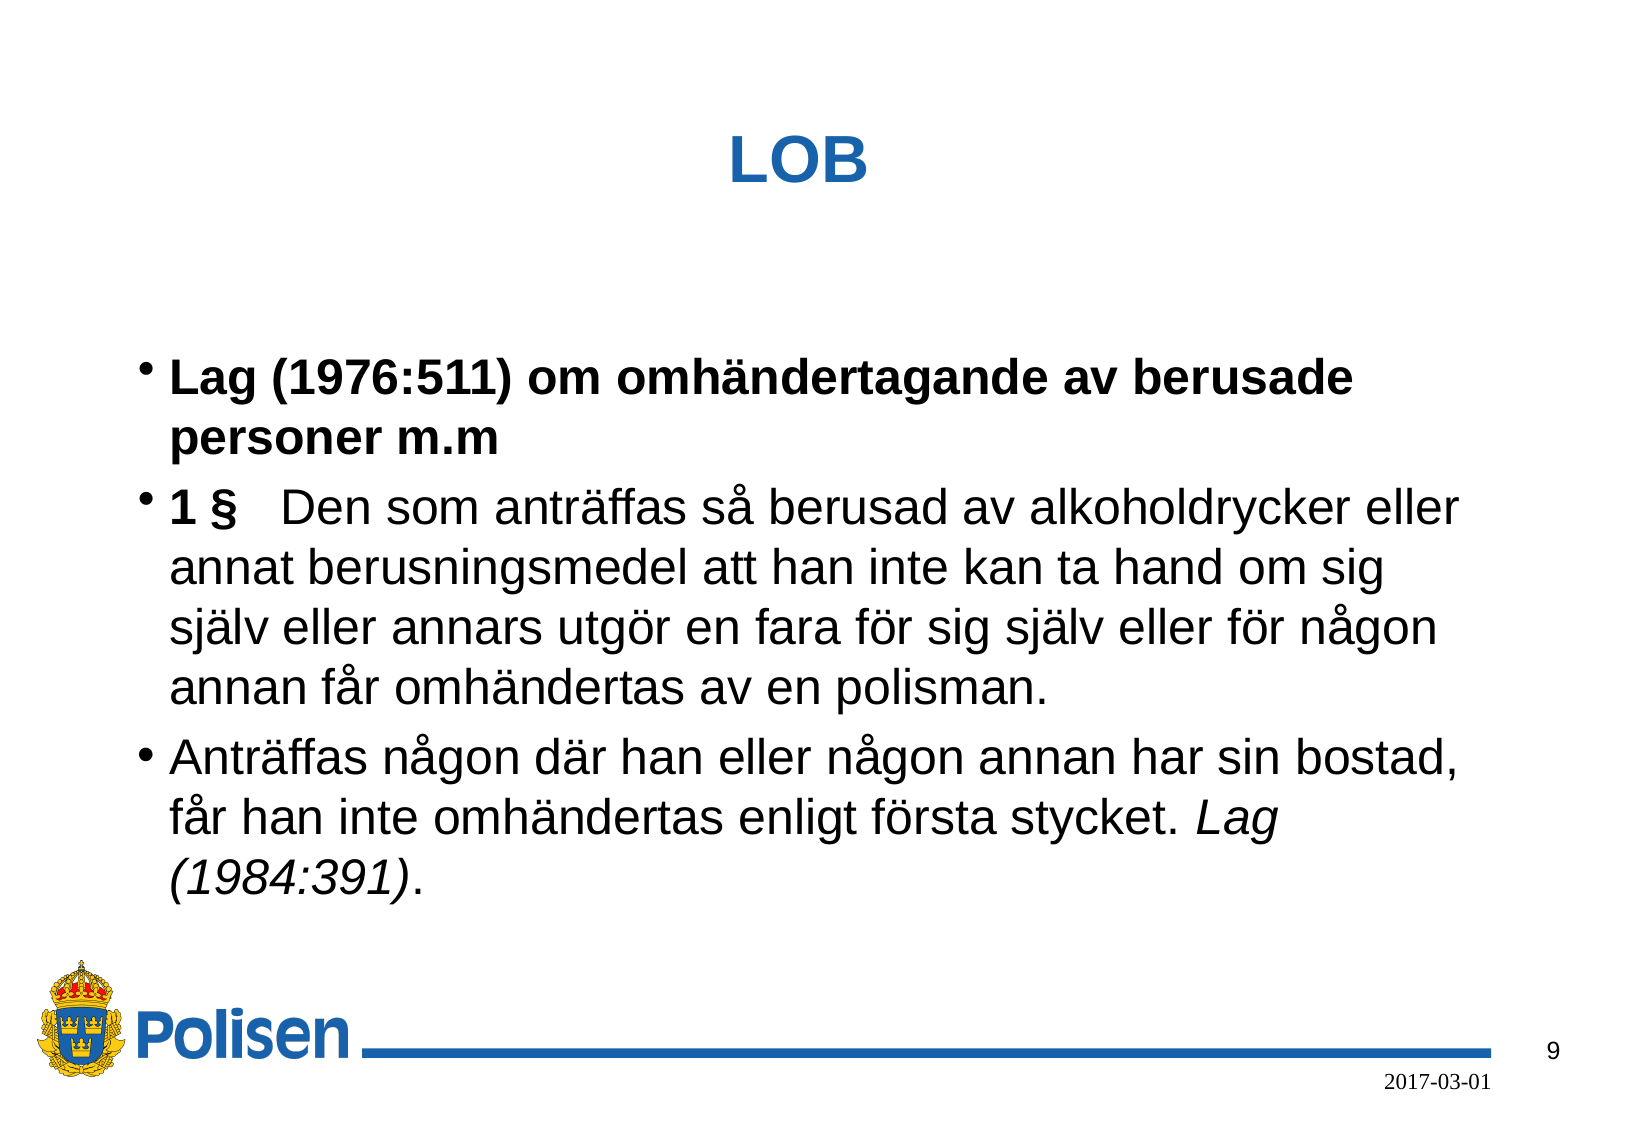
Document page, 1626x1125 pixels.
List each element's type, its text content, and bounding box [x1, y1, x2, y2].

title LOB [125, 62, 1492, 250]
picture [37, 960, 348, 1077]
list Lag (1976:511) om omhändertagande av berusade personer m.m 1 § Den som anträffas så berusad av alkoholdrycker eller annat berusningsmedel att han inte kan ta hand om sig själv eller annars utgör en fara för sig själv eller för någon annan får omhändertas av en polisman. Anträffas någon där han eller någon annan har sin bostad, får han inte omhändertas enligt första stycket. Lag (1984:391). [125, 337, 1483, 963]
